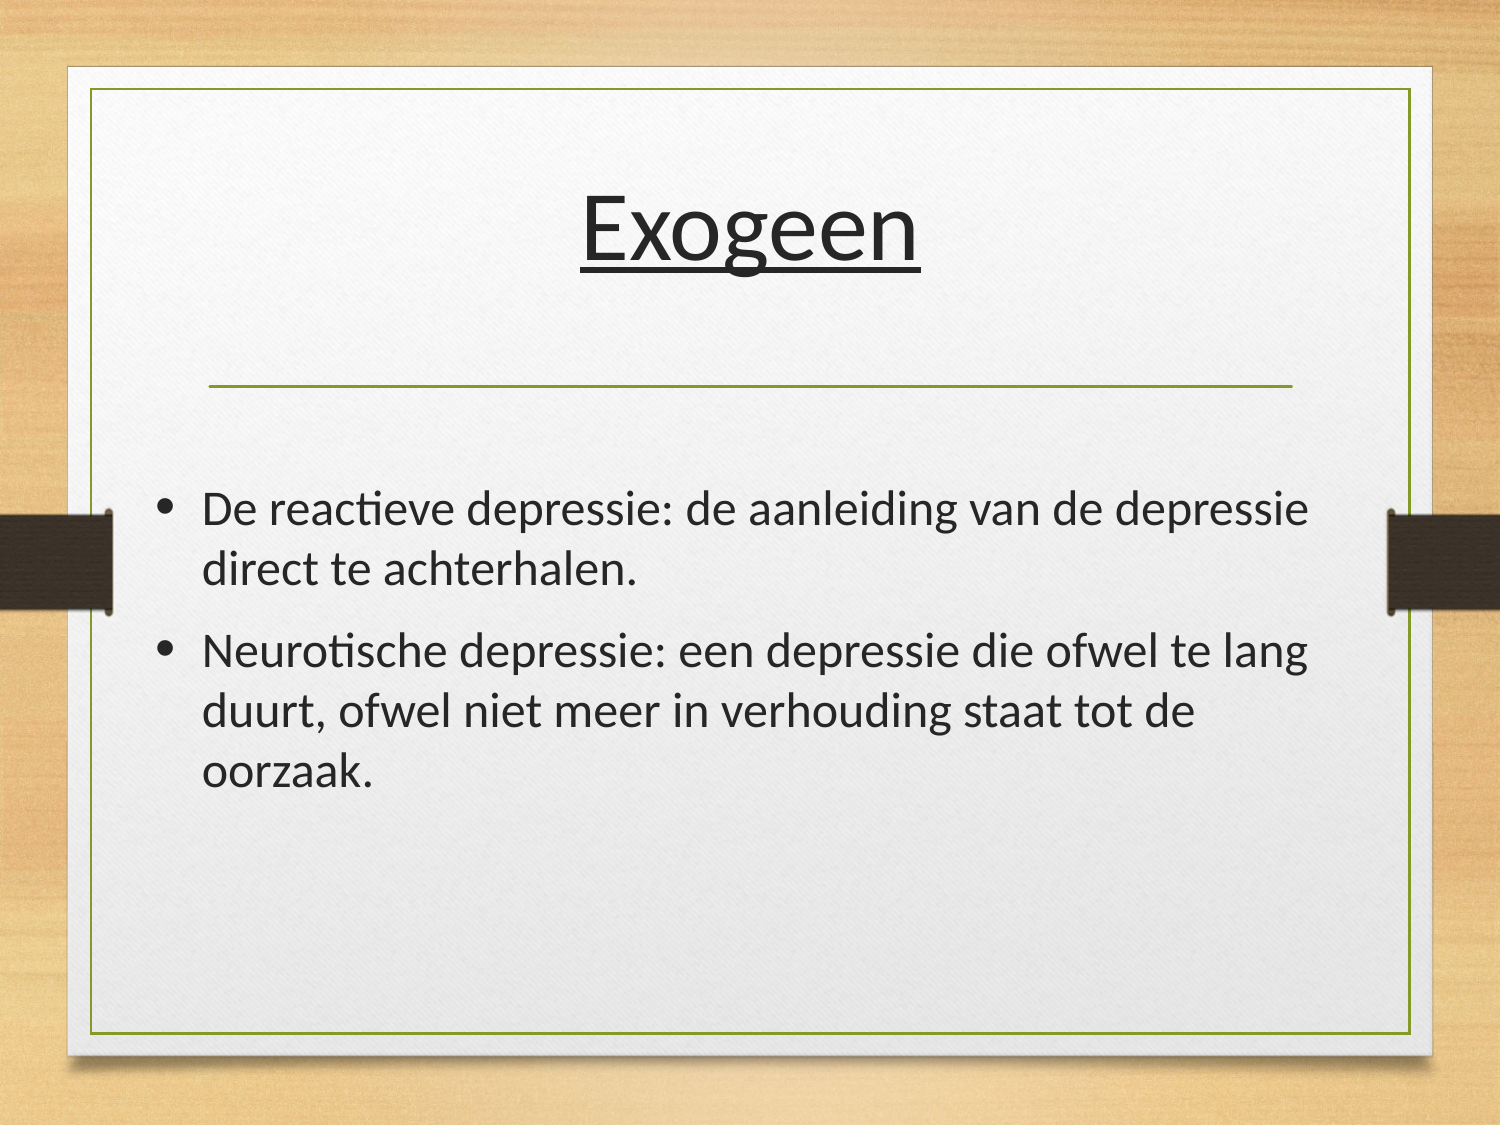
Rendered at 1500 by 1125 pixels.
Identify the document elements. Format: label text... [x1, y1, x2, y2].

list De reactieve depressie: de aanleiding van de depressie direct te achterhalen. Neurotische depressie: een depressie die ofwel te lang duurt, ofwel niet meer in verhouding staat tot de oorzaak. [64, 385, 1340, 1125]
picture [0, 0, 1500, 1125]
title Exogeen [193, 113, 1309, 328]
